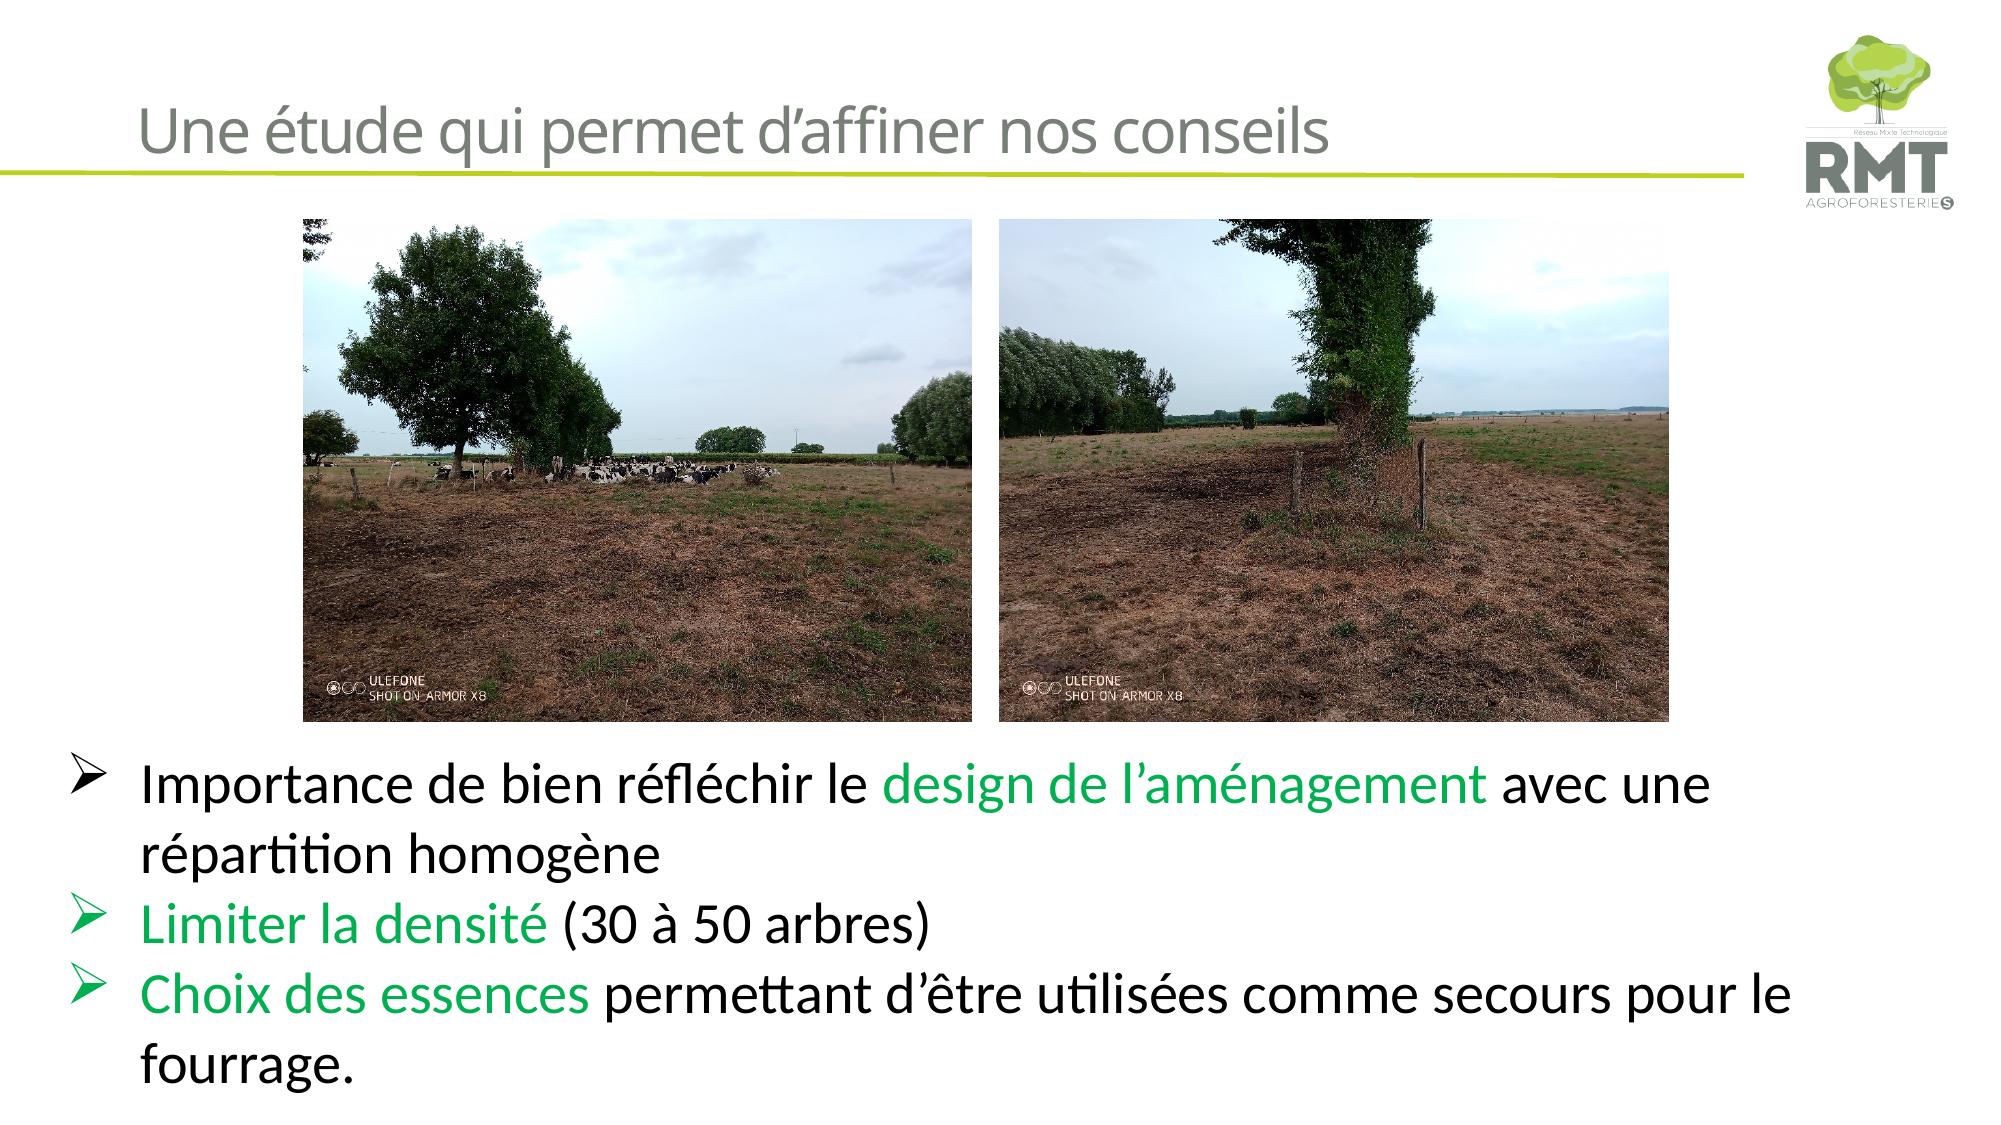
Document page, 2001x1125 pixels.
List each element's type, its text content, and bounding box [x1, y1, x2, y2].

picture [999, 219, 1669, 722]
picture [1784, 9, 1979, 218]
title Une étude qui permet d’affiner nos conseils [121, 57, 1779, 199]
picture [302, 219, 972, 722]
text_box Importance de bien réfléchir le design de l’aménagement avec une répartition homogène Limiter la densité (30 à 50 arbres) Choix des essences permettant d’être utilisées comme secours pour le fourrage. [51, 738, 1818, 1103]
